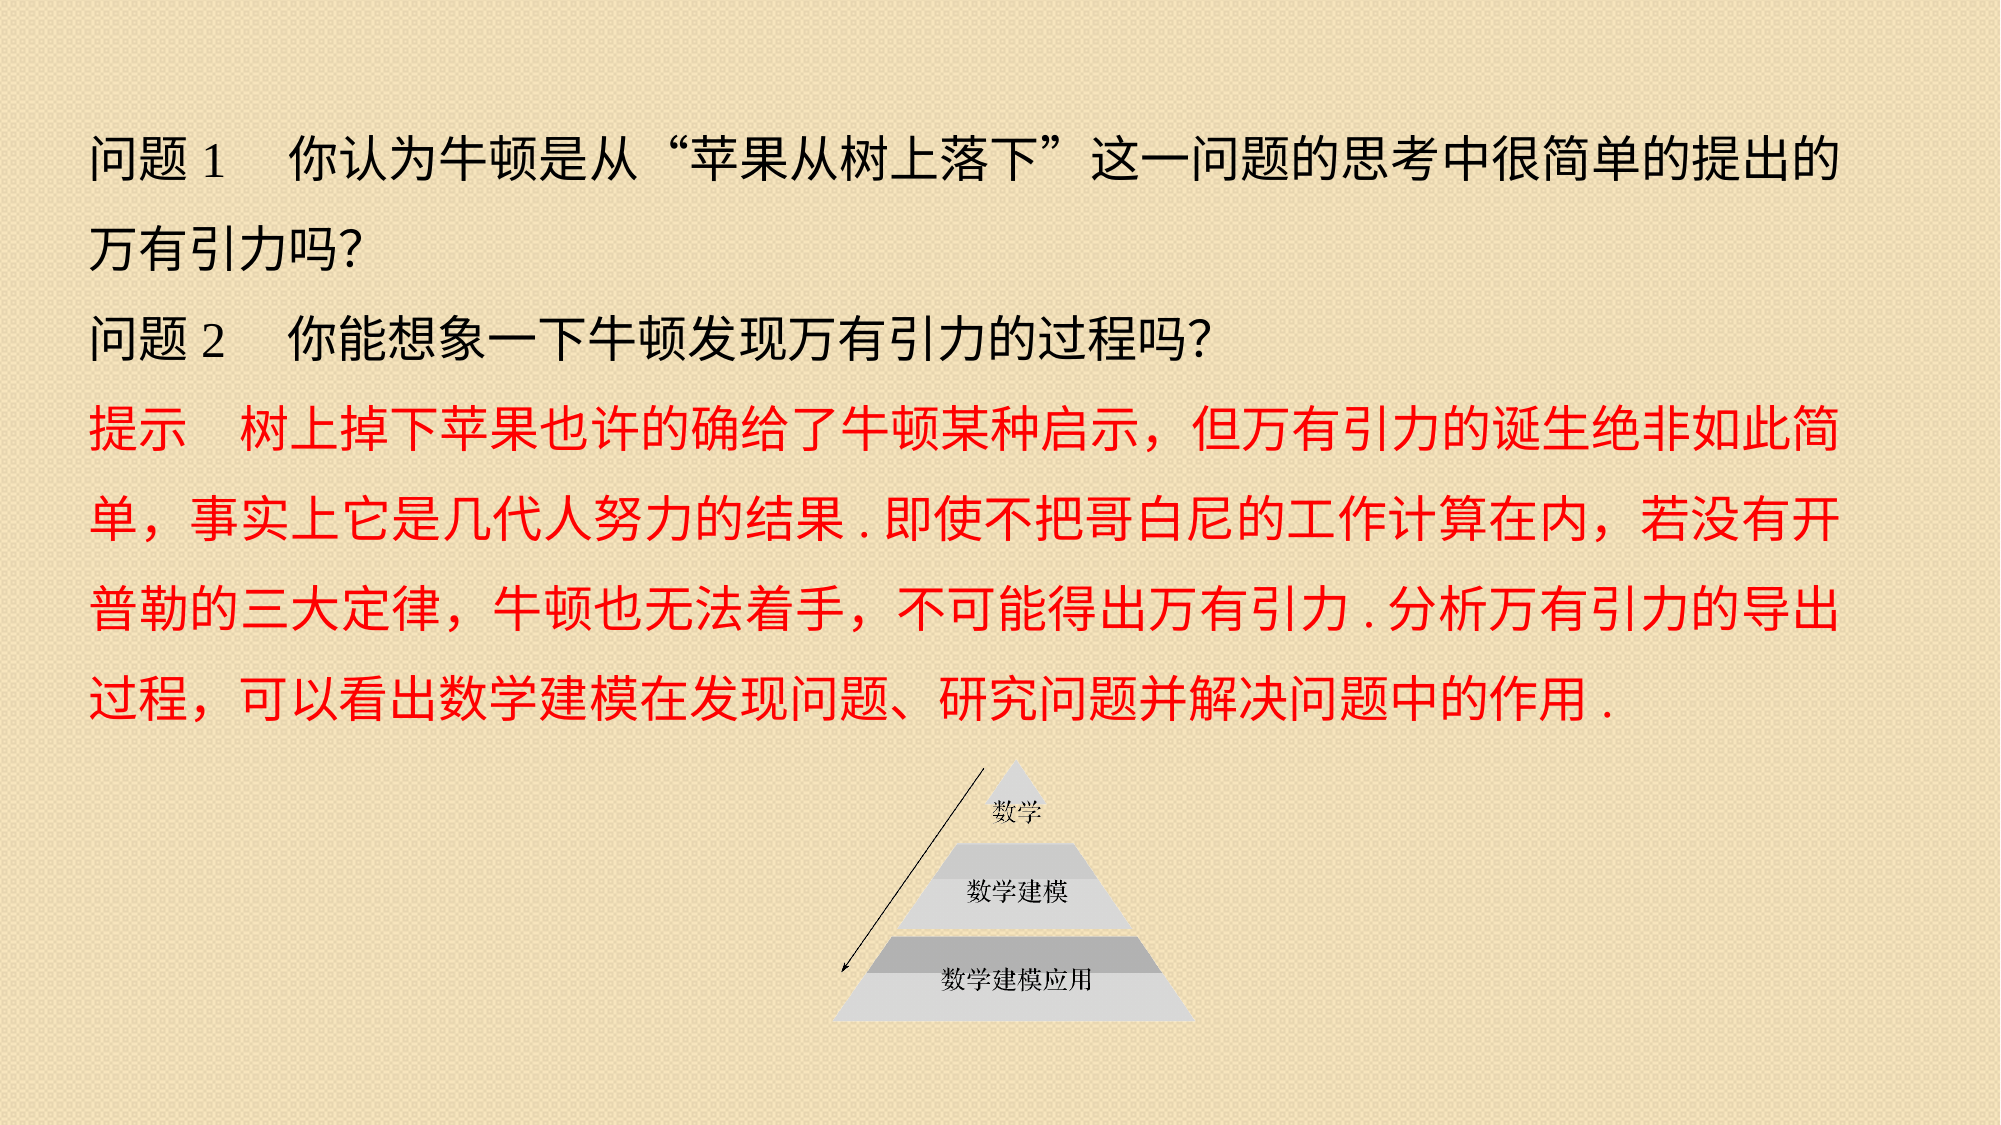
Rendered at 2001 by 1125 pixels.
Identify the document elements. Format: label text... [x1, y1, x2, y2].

text_box 问题1 你认为牛顿是从“苹果从树上落下”这一问题的思考中很简单的提出的万有引力吗？ 问题2 你能想象一下牛顿发现万有引力的过程吗？ 提示 树上掉下苹果也许的确给了牛顿某种启示，但万有引力的诞生绝非如此简单，事实上它是几代人努力的结果.即使不把哥白尼的工作计算在内，若没有开普勒的三大定律，牛顿也无法着手，不可能得出万有引力.分析万有引力的导出过程，可以看出数学建模在发现问题、研究问题并解决问题中的作用. [74, 89, 1857, 735]
picture [821, 755, 1204, 1027]
